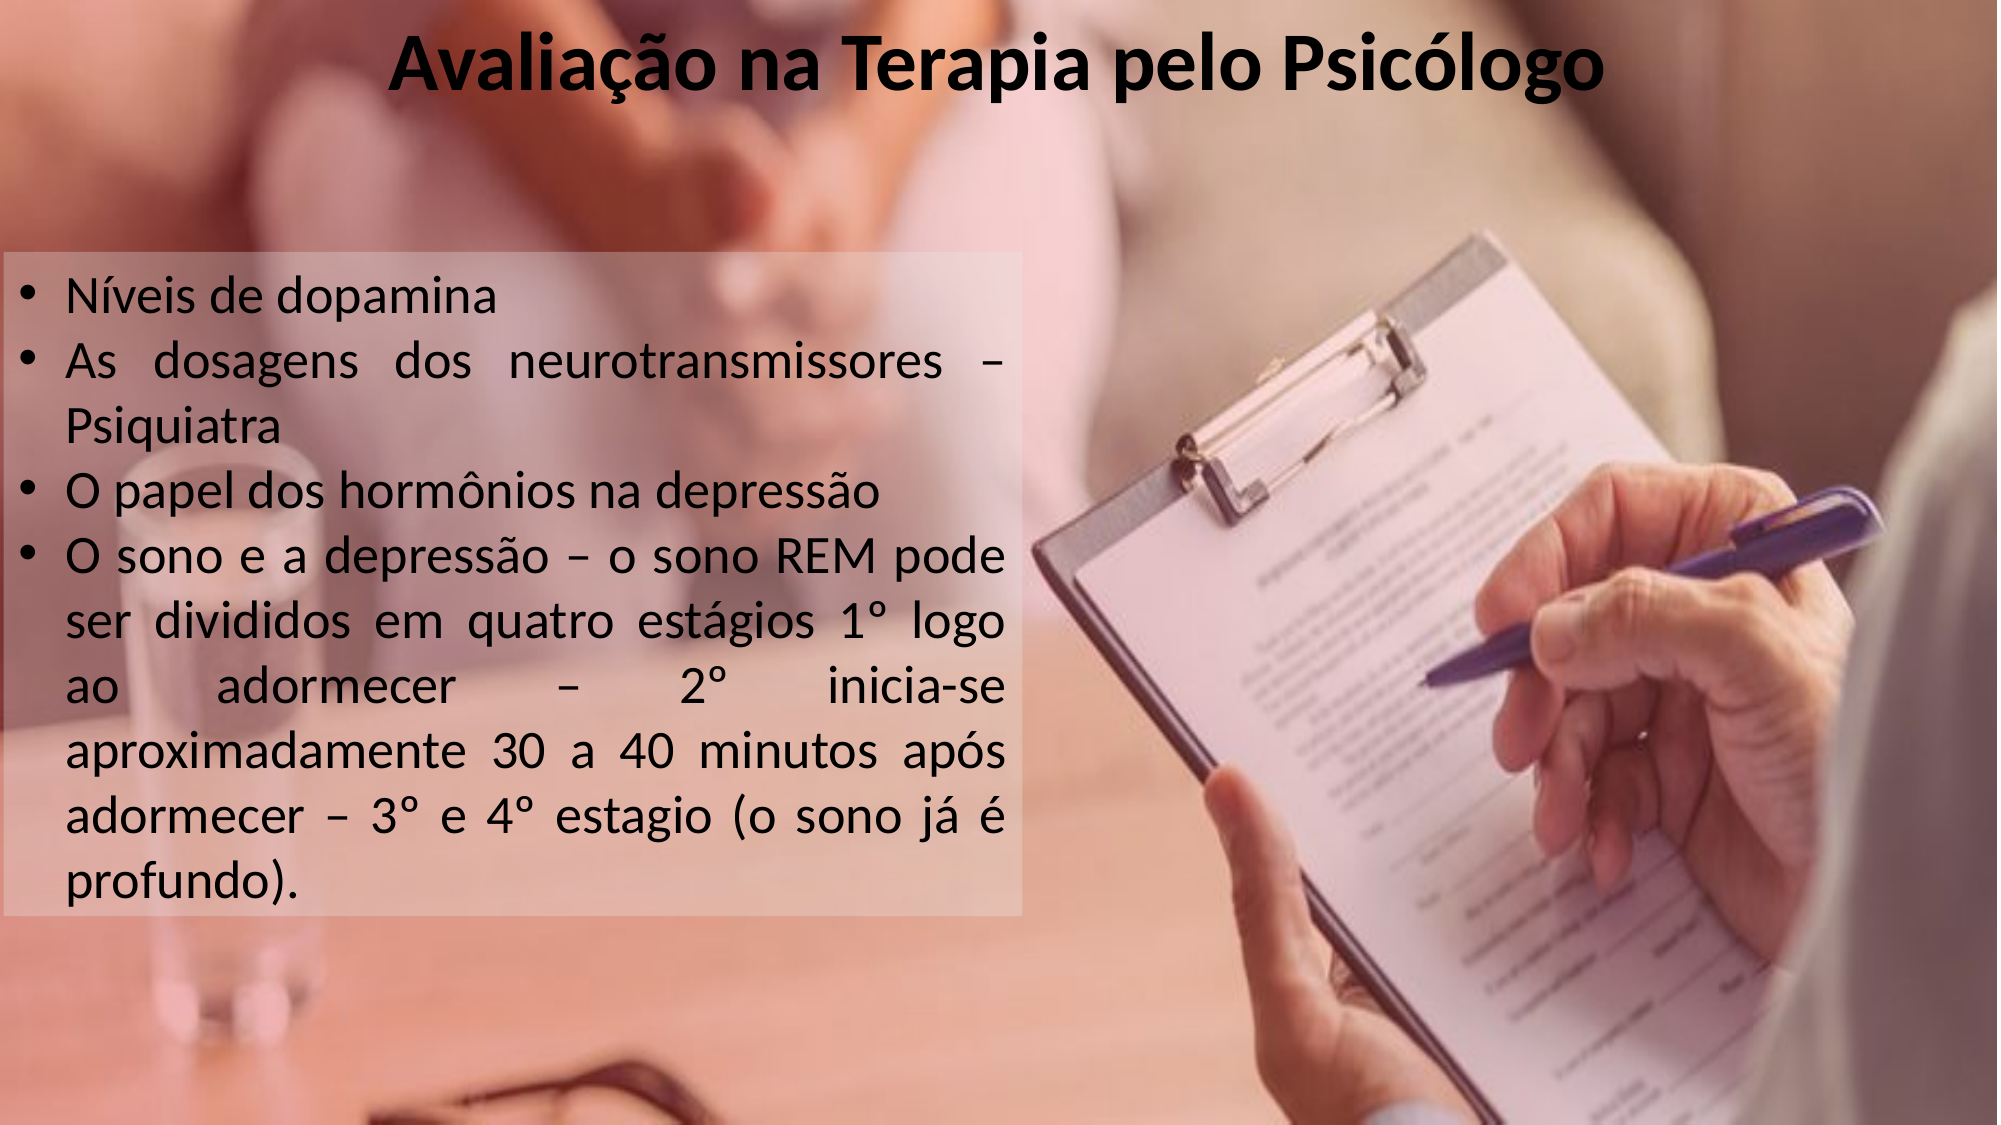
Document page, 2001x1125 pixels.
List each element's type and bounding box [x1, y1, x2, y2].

list [0, 0, 1997, 1125]
